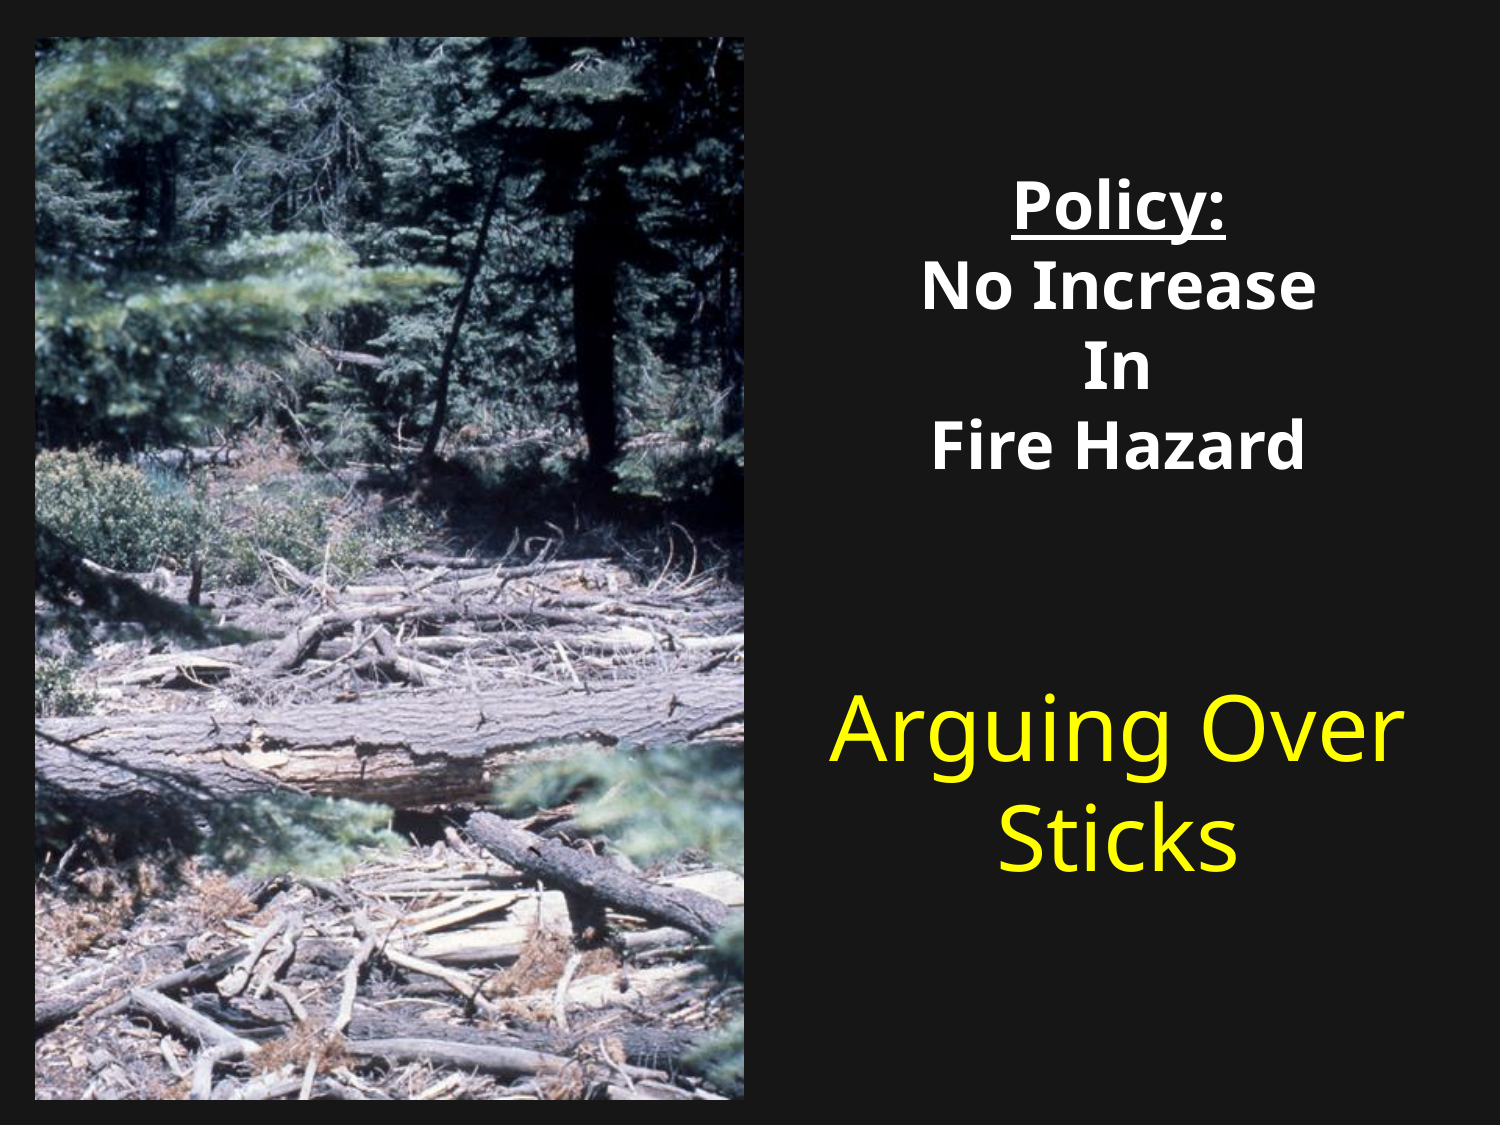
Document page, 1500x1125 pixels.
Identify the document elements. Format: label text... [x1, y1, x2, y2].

text_box Policy: No Increase In Fire Hazard [904, 155, 1333, 491]
picture [35, 37, 744, 1101]
text_box Arguing Over Sticks [812, 662, 1425, 898]
